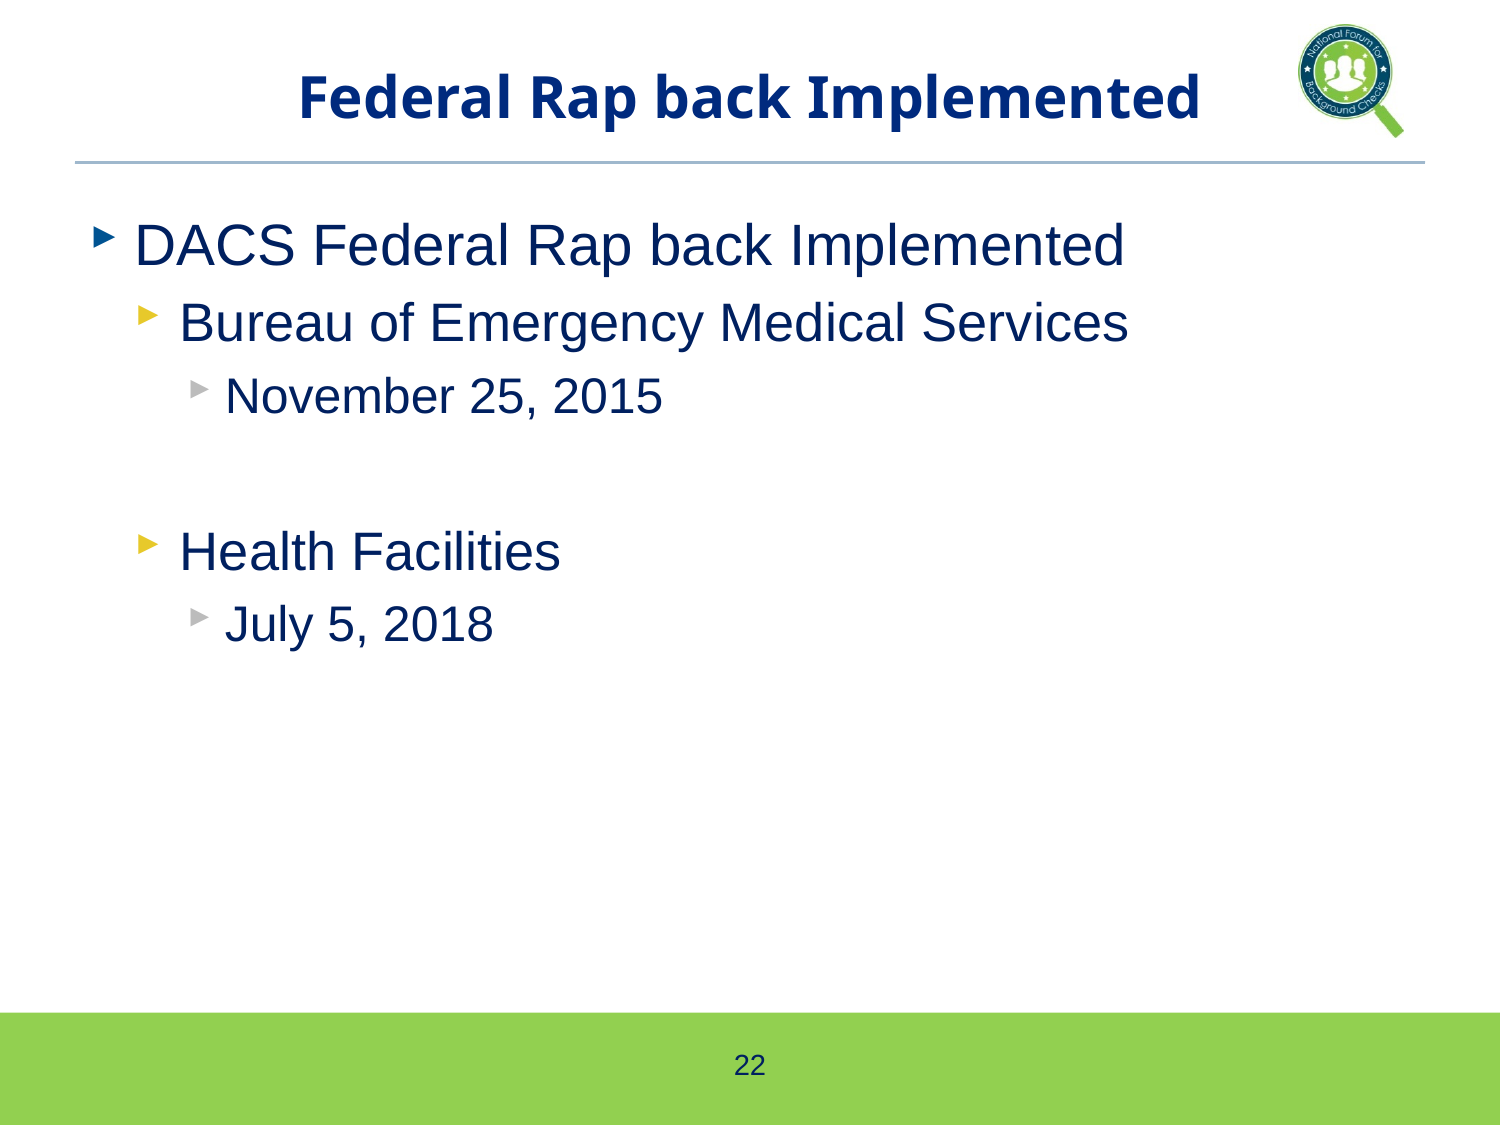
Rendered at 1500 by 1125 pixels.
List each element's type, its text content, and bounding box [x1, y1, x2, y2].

slide_number 22 [712, 1038, 788, 1099]
title Federal Rap back Implemented [0, 24, 1500, 138]
list DACS Federal Rap back Implemented Bureau of Emergency Medical Services November 25, 2015 Health Facilities July 5, 2018 [75, 200, 1425, 1010]
